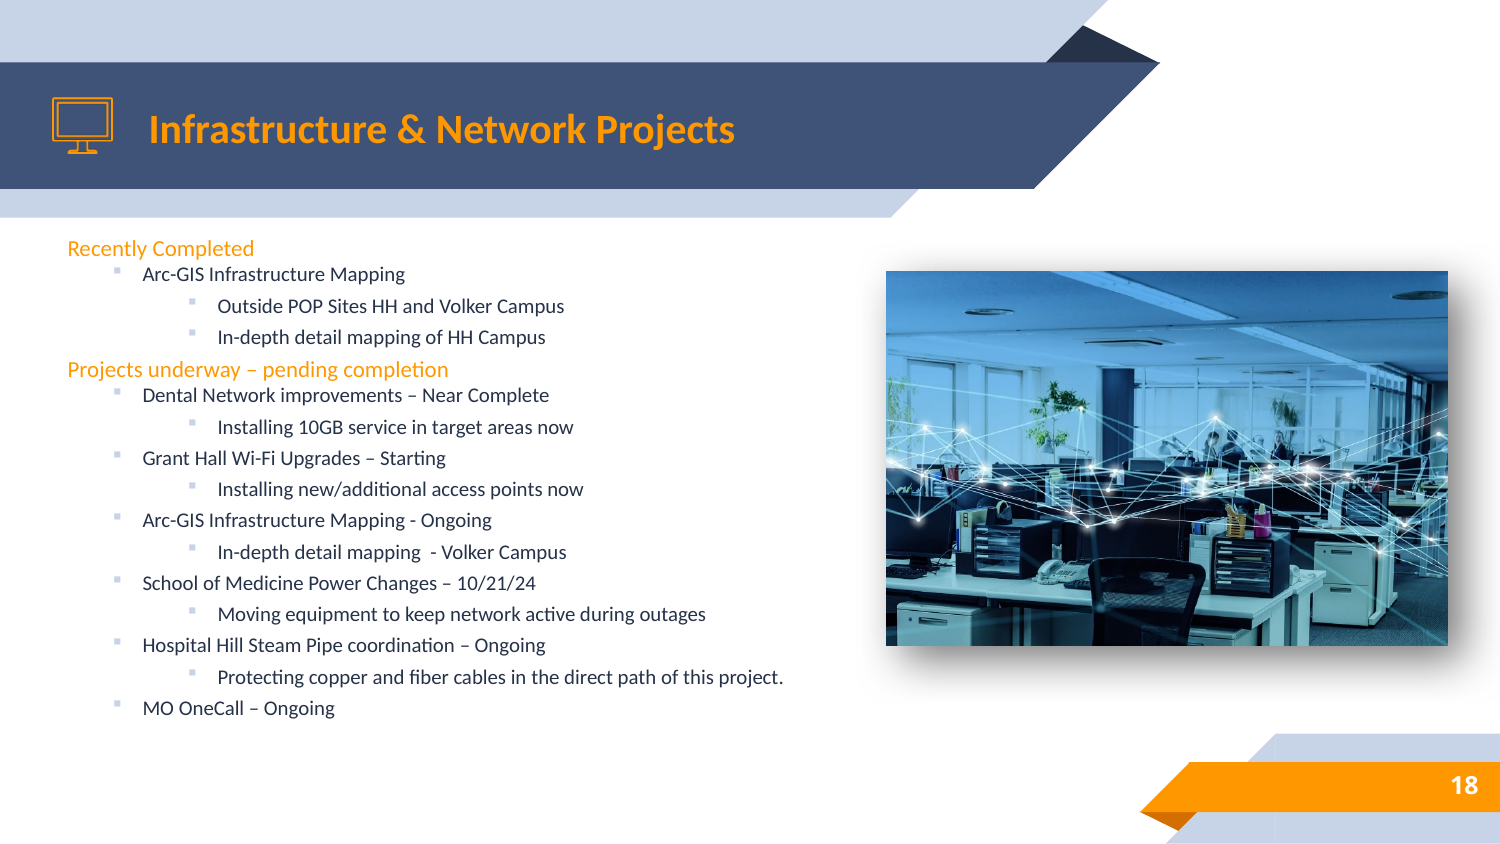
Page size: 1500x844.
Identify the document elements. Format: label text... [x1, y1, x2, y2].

picture [52, 97, 113, 154]
slide_number 18 [1249, 760, 1494, 813]
title Infrastructure & Network Projects [133, 64, 1035, 190]
text_box Recently Completed Arc-GIS Infrastructure Mapping Outside POP Sites HH and Volker Campus In-depth detail mapping of HH Campus Projects underway – pending completion Dental Network improvements – Near Complete Installing 10GB service in target areas now Grant Hall Wi-Fi Upgrades – Starting Installing new/additional access points now Arc-GIS Infrastructure Mapping - Ongoing In-depth detail mapping - Volker Campus School of Medicine Power Changes – 10/21/24 Moving equipment to keep network active during outages Hospital Hill Steam Pipe coordination – Ongoing Protecting copper and fiber cables in the direct path of this project. MO OneCall – Ongoing [52, 218, 1419, 808]
picture [885, 271, 1448, 646]
